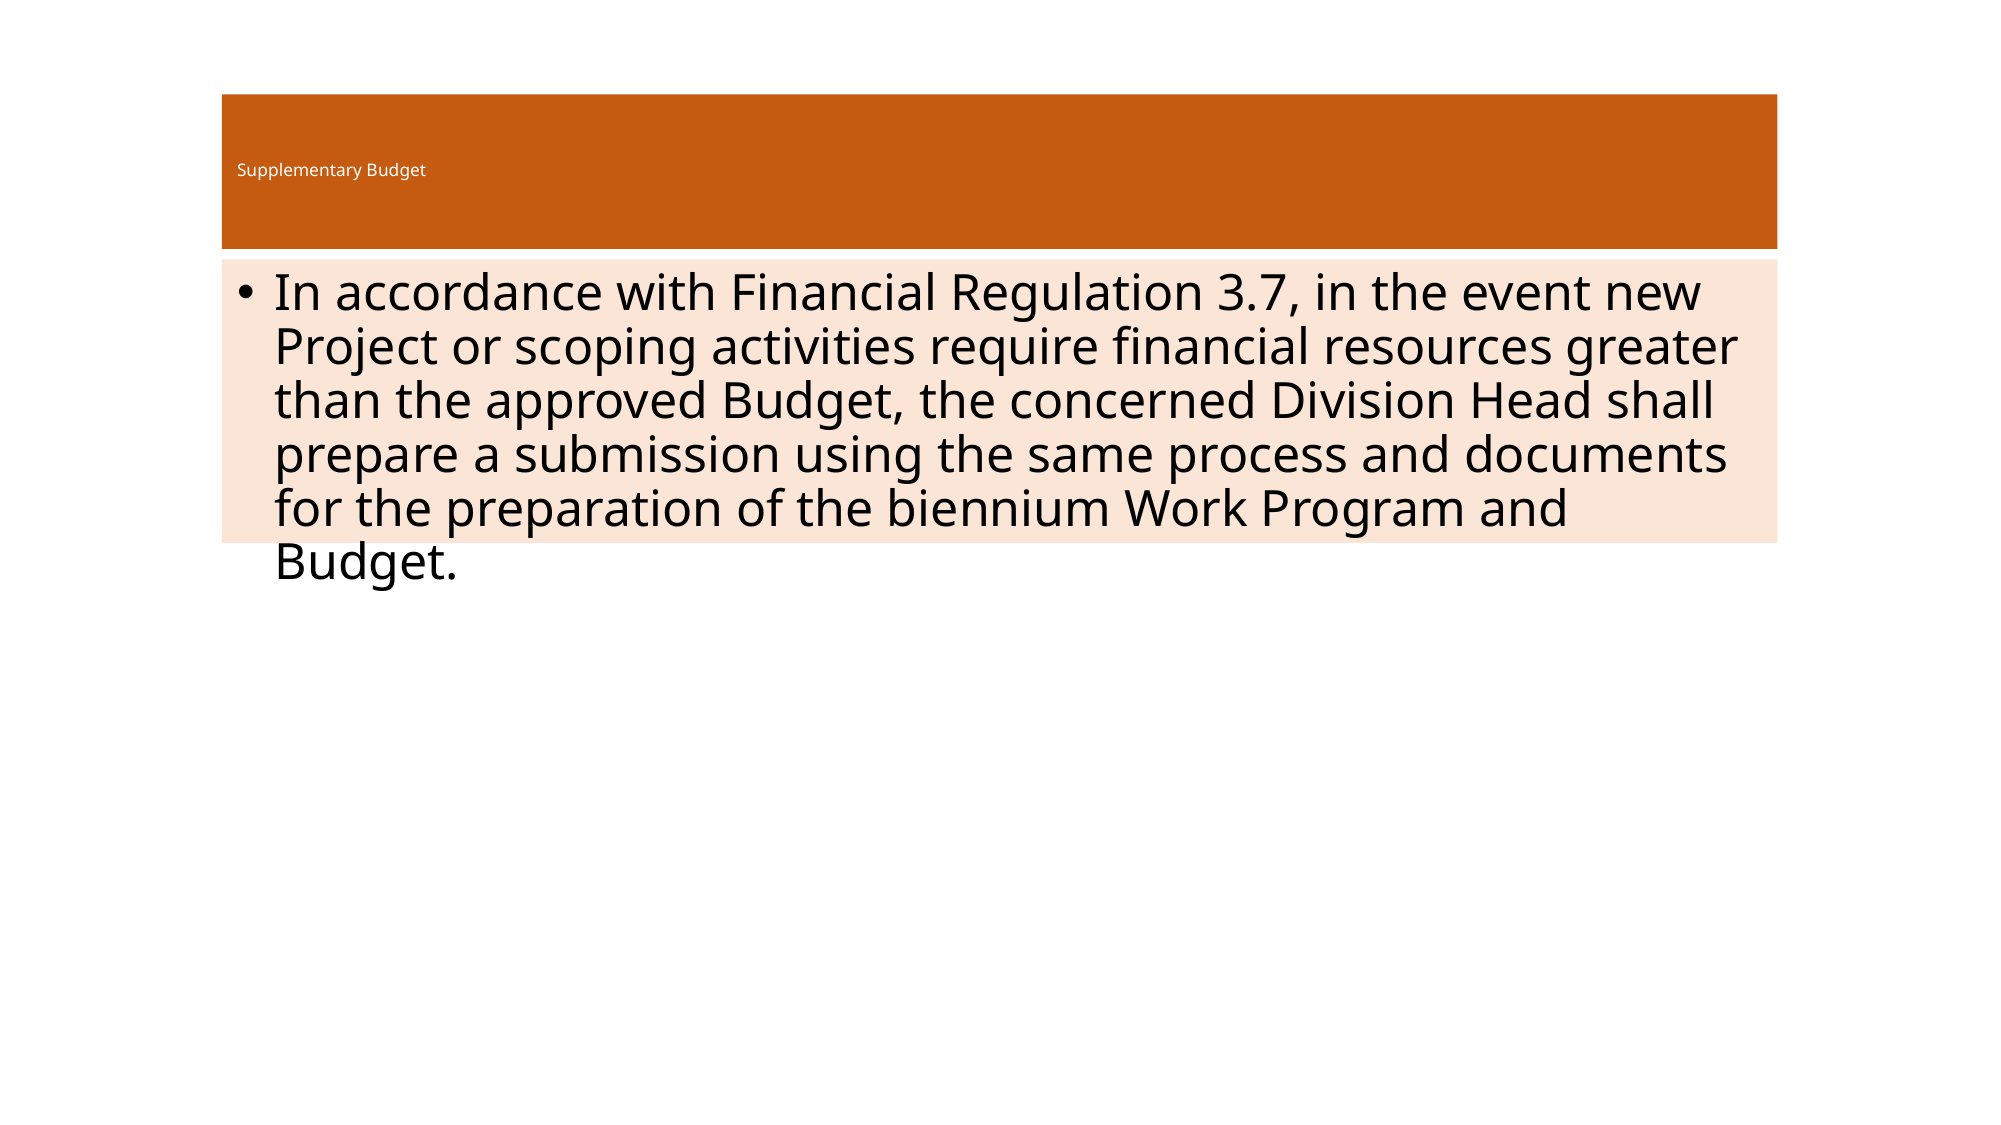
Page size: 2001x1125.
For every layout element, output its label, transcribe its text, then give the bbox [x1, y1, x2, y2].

title Supplementary Budget [221, 94, 1778, 249]
list In accordance with Financial Regulation 3.7, in the event new Project or scoping activities require financial resources greater than the approved Budget, the concerned Division Head shall prepare a submission using the same process and documents for the preparation of the biennium Work Program and Budget. [221, 259, 1778, 543]
